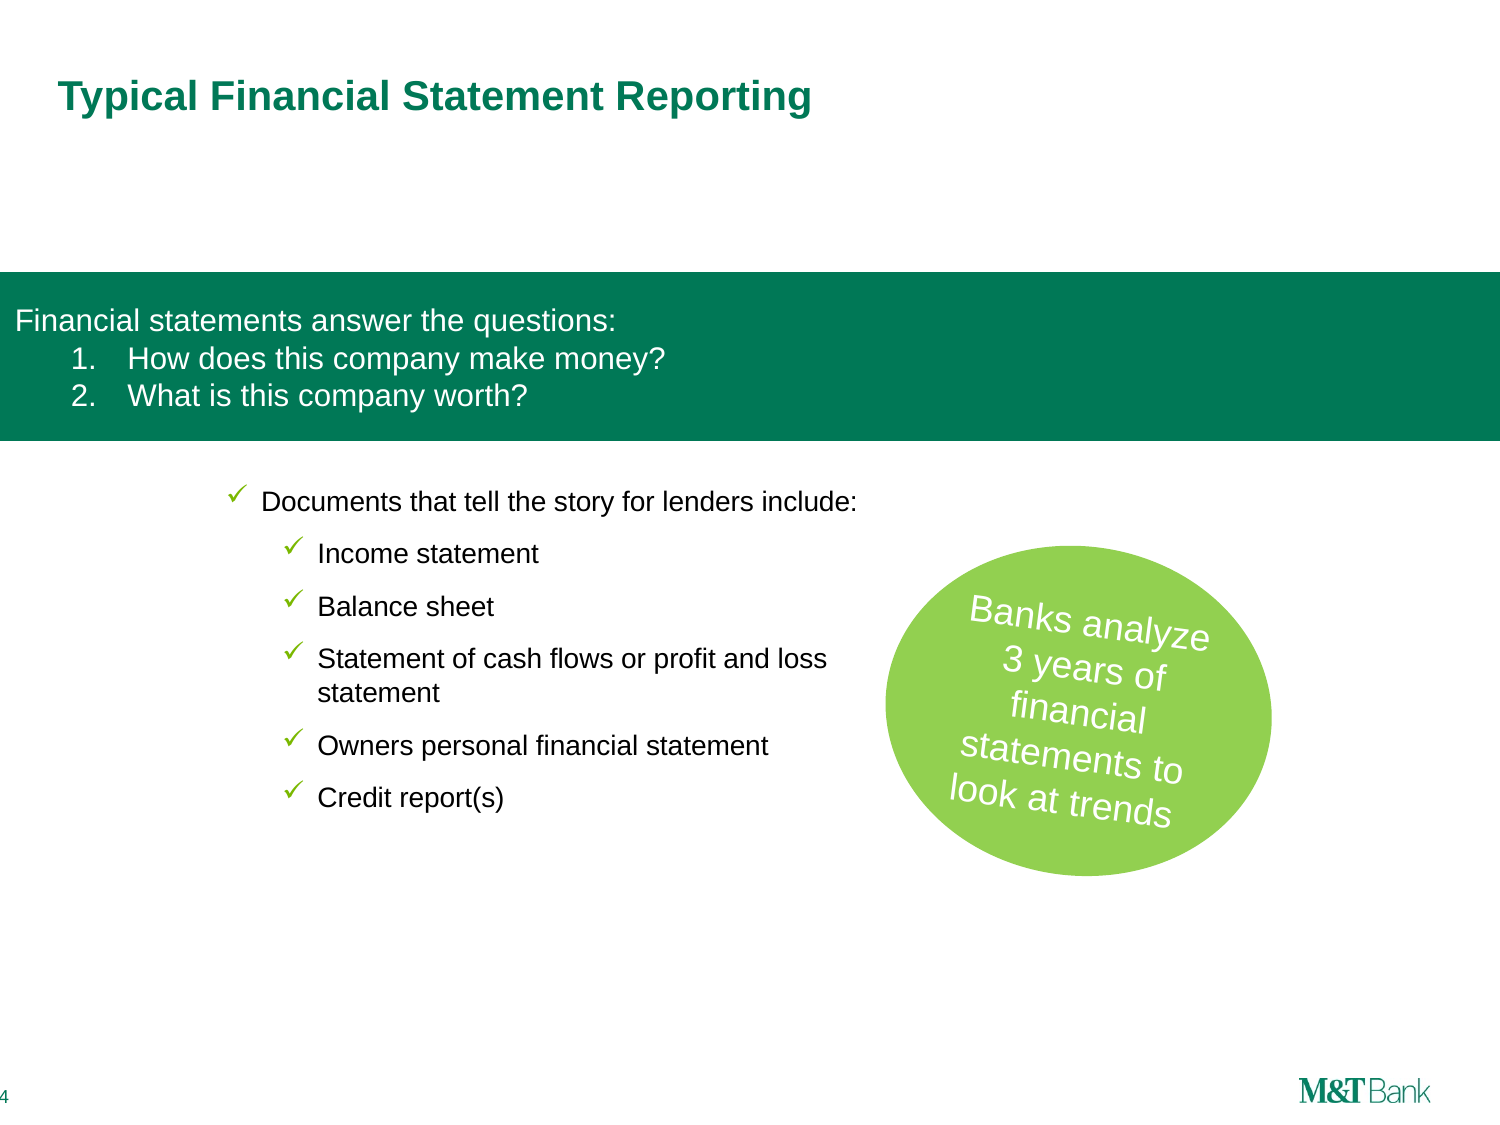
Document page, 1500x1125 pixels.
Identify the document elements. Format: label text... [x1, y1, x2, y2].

picture [1299, 1078, 1431, 1103]
text_box Financial statements answer the questions: How does this company make money? What is this company worth? [0, 270, 1500, 443]
text_box Banks analyze 3 years of financial statements to look at trends [883, 543, 1274, 879]
text_box Documents that tell the story for lenders include: Income statement Balance sheet Statement of cash flows or profit and loss statement Owners personal financial statement Credit report(s) [211, 475, 1289, 873]
title Typical Financial Statement Reporting [42, 61, 1493, 164]
